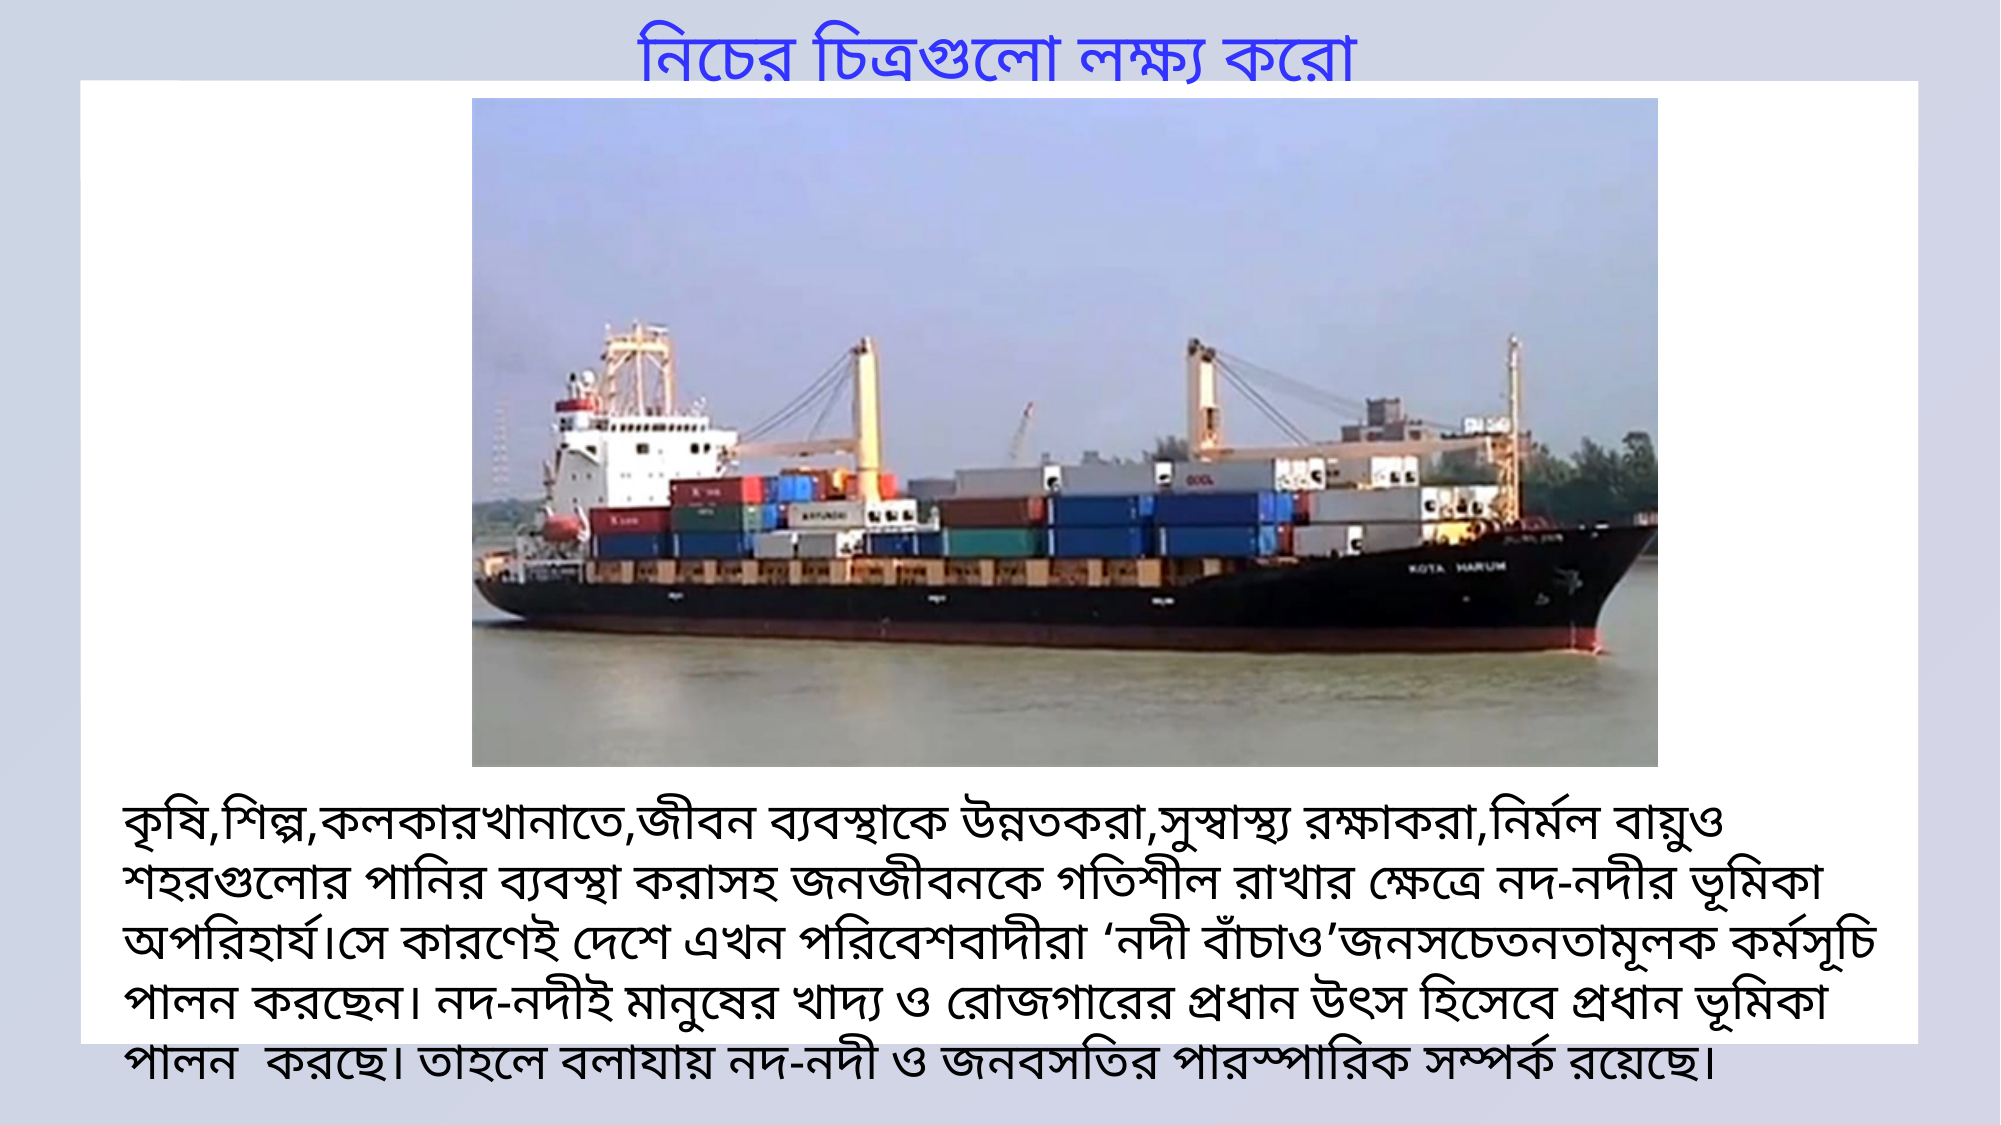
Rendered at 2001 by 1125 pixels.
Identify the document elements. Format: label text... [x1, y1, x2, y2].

picture [472, 98, 1658, 767]
text_box নিচের চিত্রগুলো লক্ষ্য করো [623, 7, 1403, 98]
text_box কৃষি,শিল্প,কলকারখানাতে,জীবন ব্যবস্থাকে উন্নতকরা,সুস্বাস্থ্য রক্ষাকরা,নির্মল বায়ুও শহরগুলোর পানির ব্যবস্থা করাসহ জনজীবনকে গতিশীল রাখার ক্ষেত্রে নদ-নদীর ভূমিকা অপরিহার্য।সে কারণেই দেশে এখন পরিবেশবাদীরা ‘নদী বাঁচাও’জনসচেতনতামূলক কর্মসূচি পালন করছেন। নদ-নদীই মানুষের খাদ্য ও রোজগারের প্রধান উৎস হিসেবে প্রধান ভূমিকা পালন করছে। তাহলে বলাযায় নদ-নদী ও জনবসতির পারস্পারিক সম্পর্ক রয়েছে। [108, 781, 1942, 1097]
